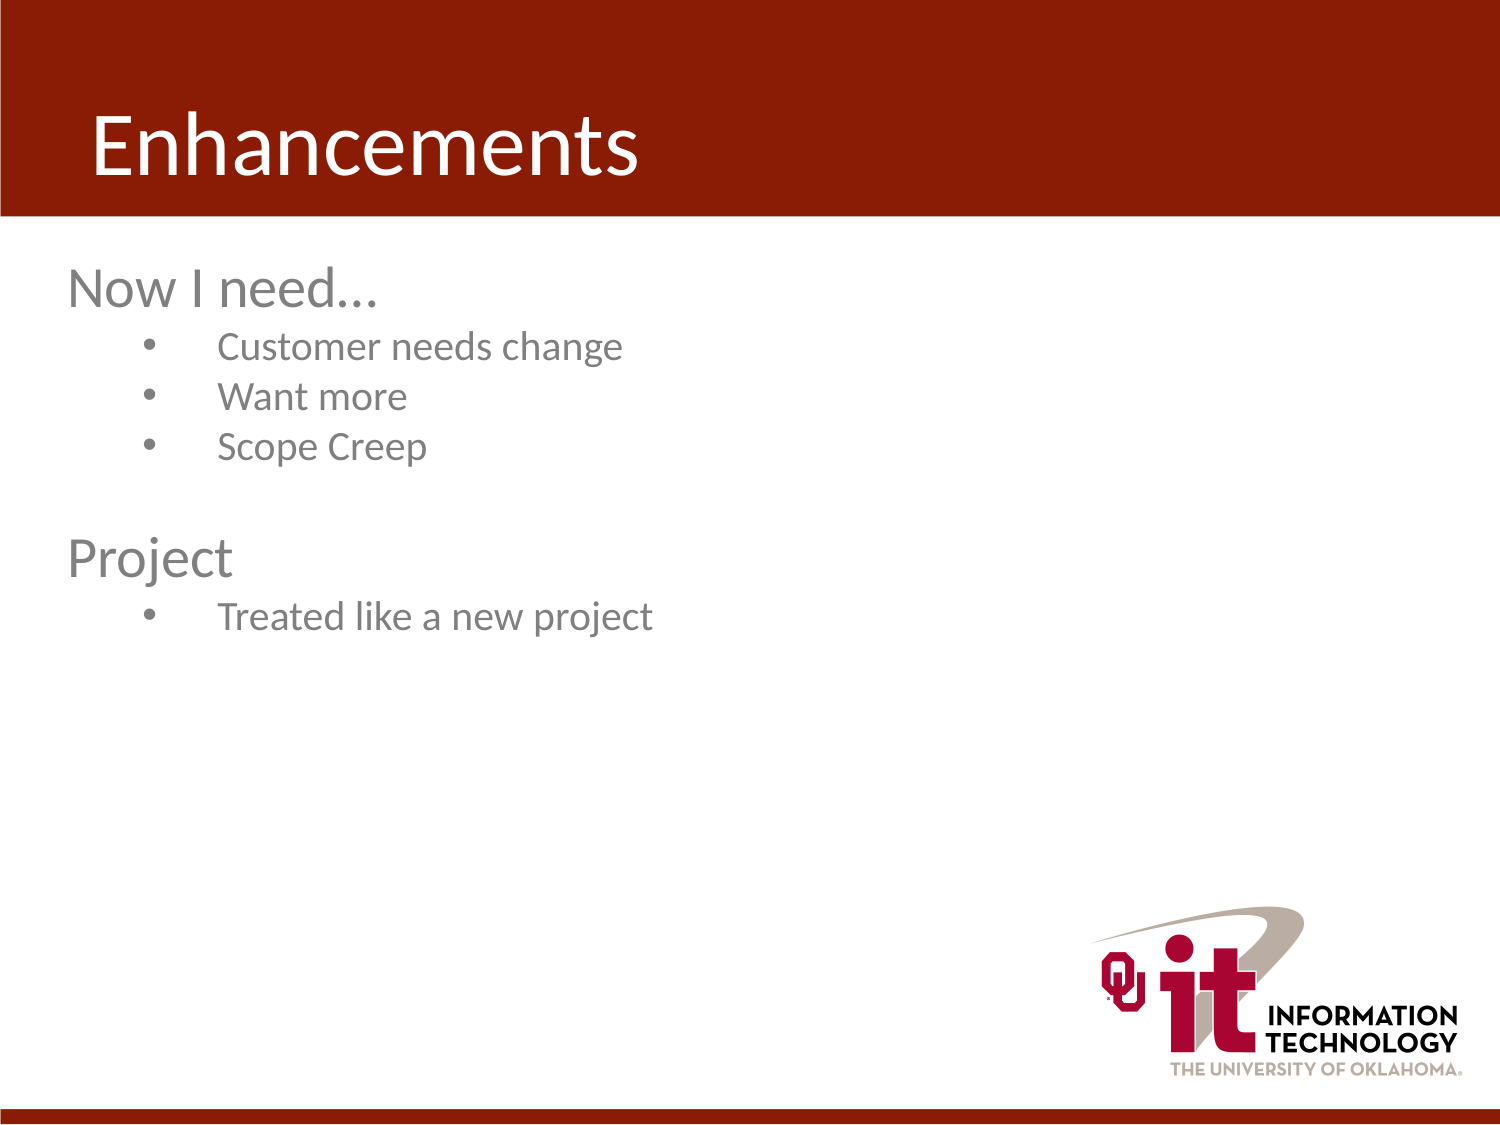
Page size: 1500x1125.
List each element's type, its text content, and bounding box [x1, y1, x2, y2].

text_box Now I need… Customer needs change Want more Scope Creep Project Treated like a new project [52, 241, 1469, 647]
title Enhancements [75, 45, 1425, 233]
picture [0, 0, 1500, 1125]
